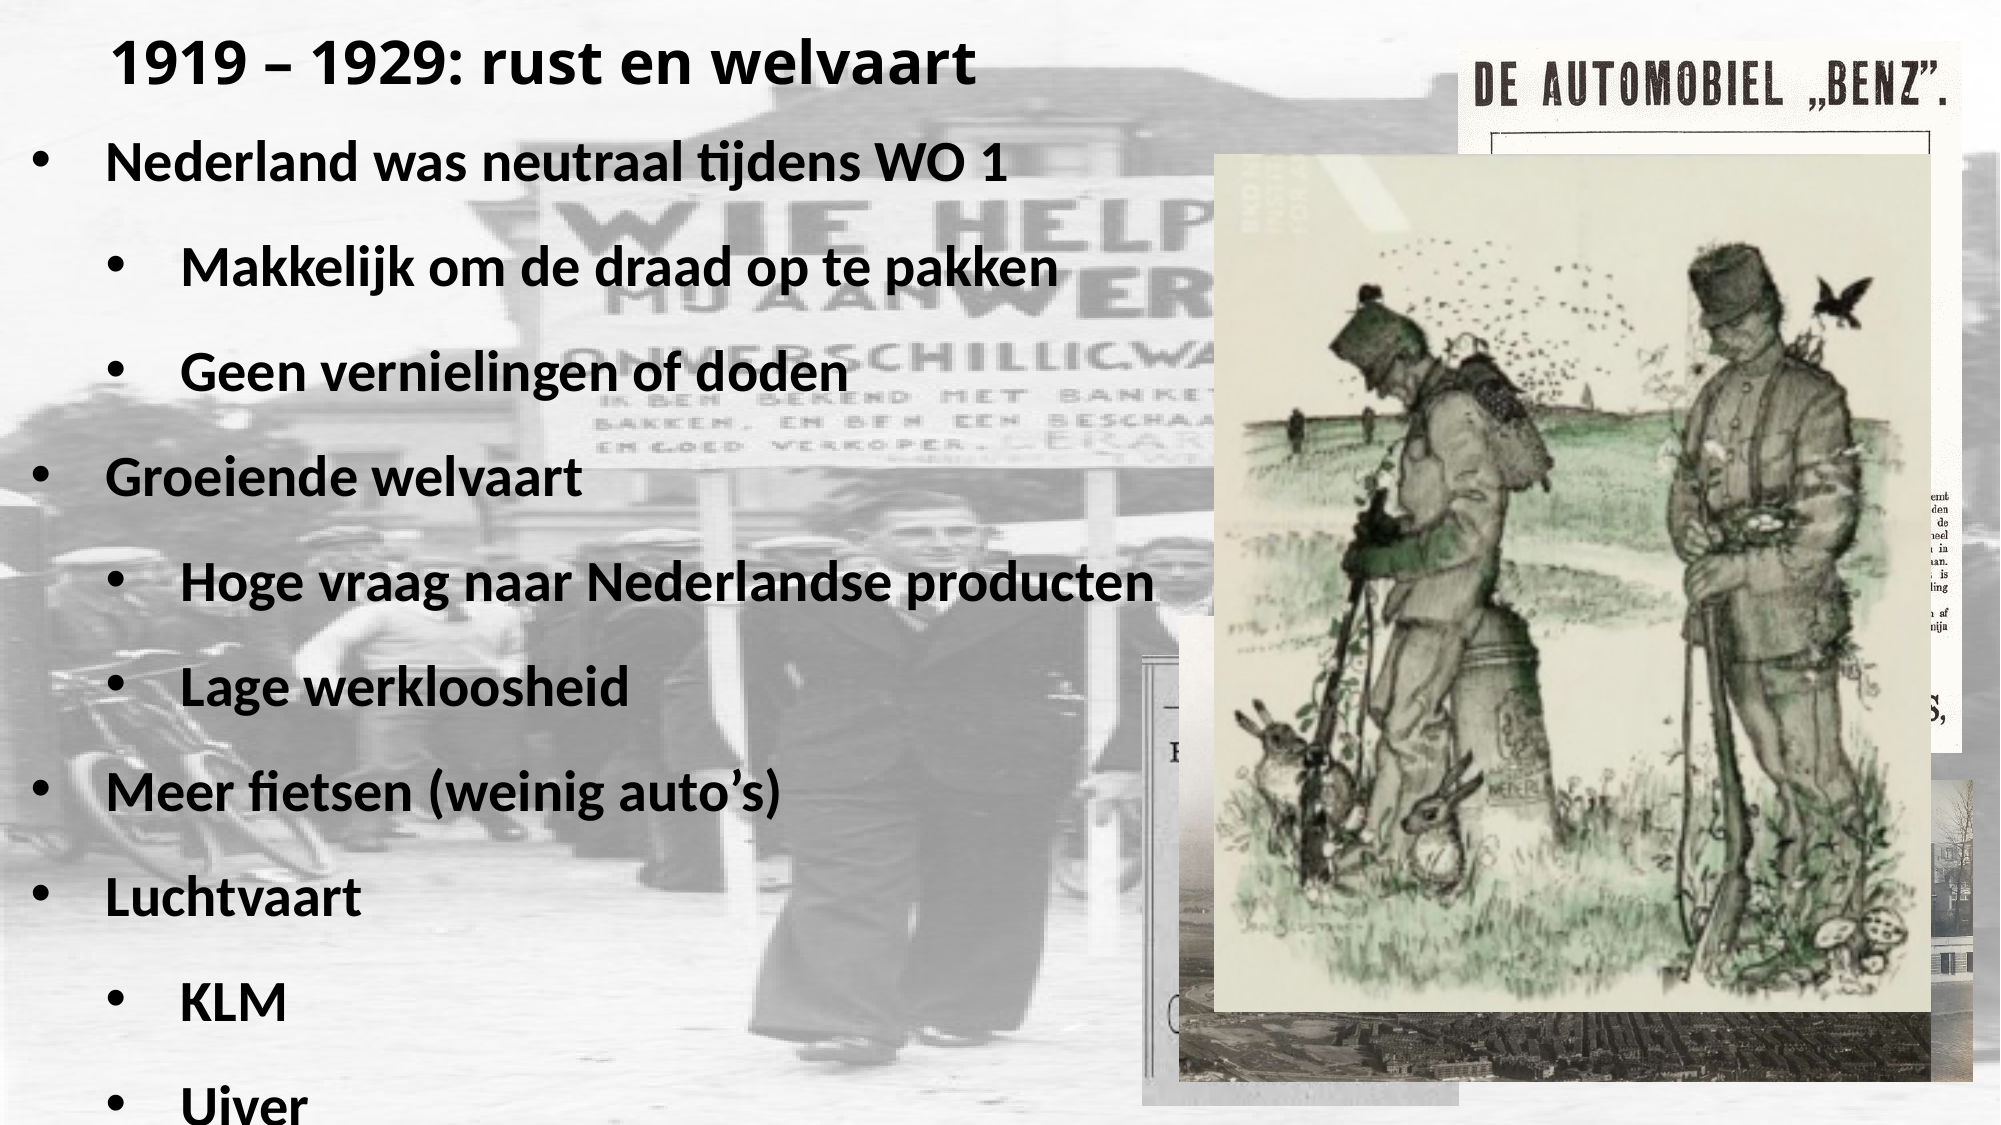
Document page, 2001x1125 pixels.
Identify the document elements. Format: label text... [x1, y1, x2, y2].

picture [1142, 41, 1973, 1106]
text_box Nederland was neutraal tijdens WO 1 Makkelijk om de draad op te pakken Geen vernielingen of doden Groeiende welvaart Hoge vraag naar Nederlandse producten Lage werkloosheid Meer fietsen (weinig auto’s) Luchtvaart KLM Uiver [15, 80, 1218, 1125]
title 1919 – 1929: rust en welvaart [94, 25, 1698, 106]
